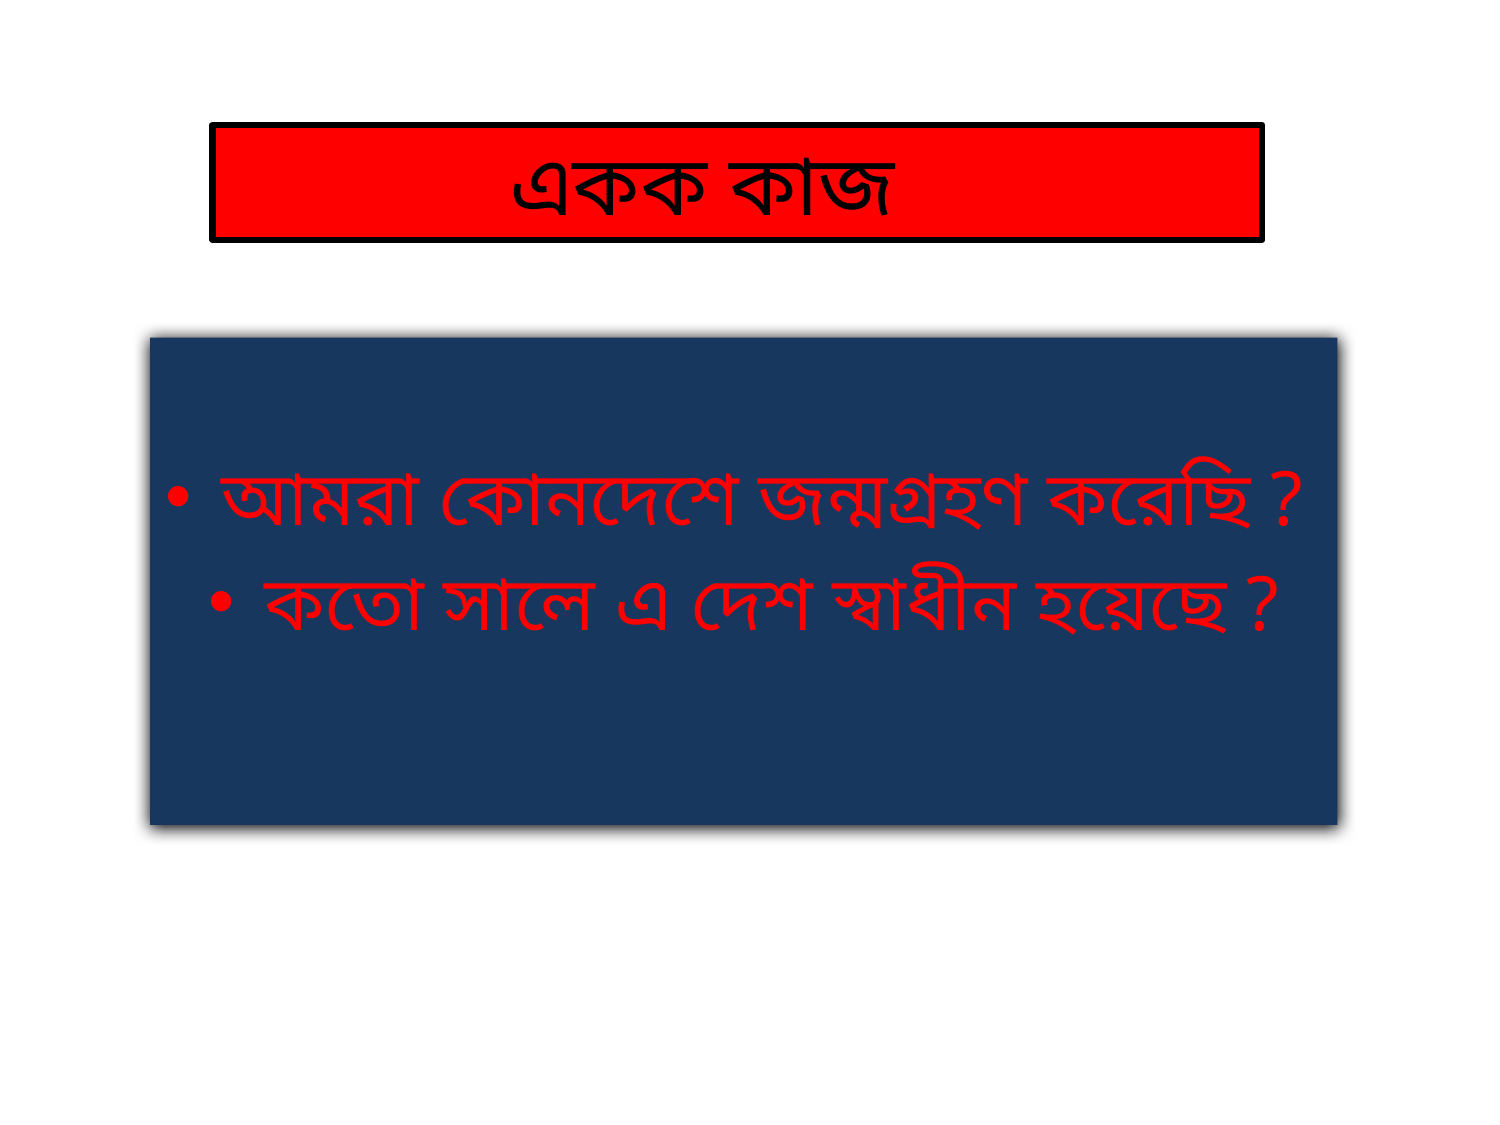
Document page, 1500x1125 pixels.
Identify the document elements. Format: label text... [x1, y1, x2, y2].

list আমরা কোনদেশে জন্মগ্রহণ করেছি ? কতো সালে এ দেশ স্বাধীন হয়েছে ? [150, 337, 1338, 825]
text_box একক কাজ [212, 125, 1263, 240]
